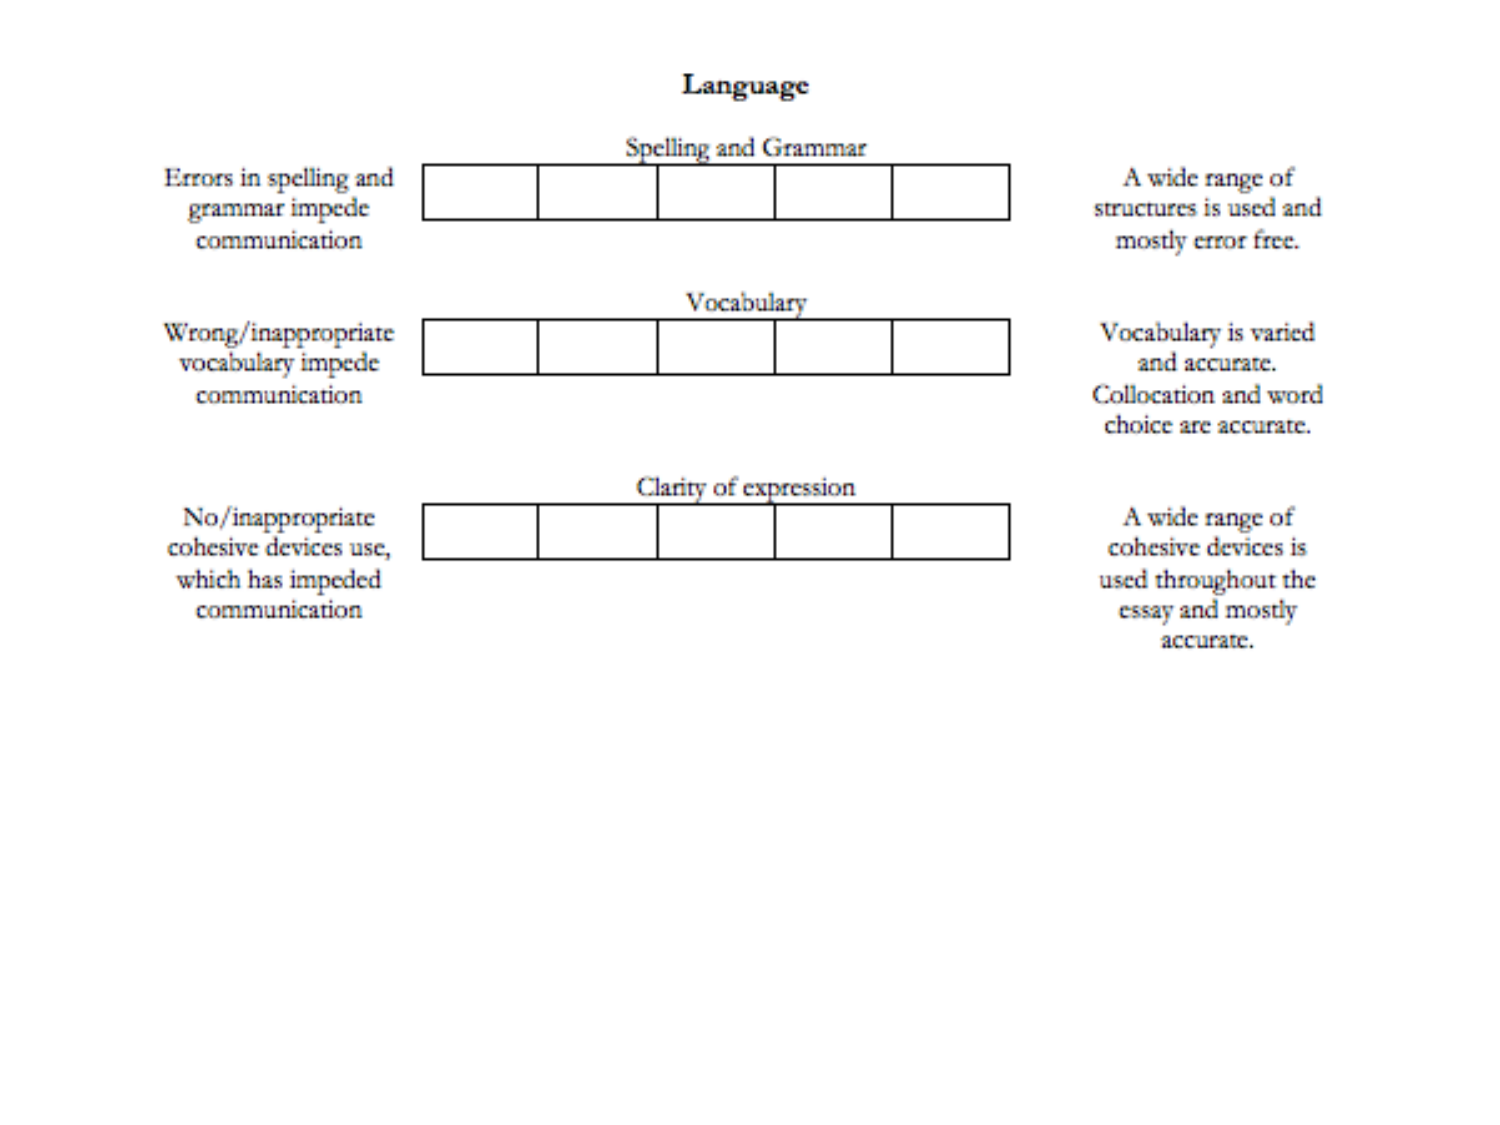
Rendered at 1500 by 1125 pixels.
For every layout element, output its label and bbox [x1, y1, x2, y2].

picture [36, 57, 1438, 751]
